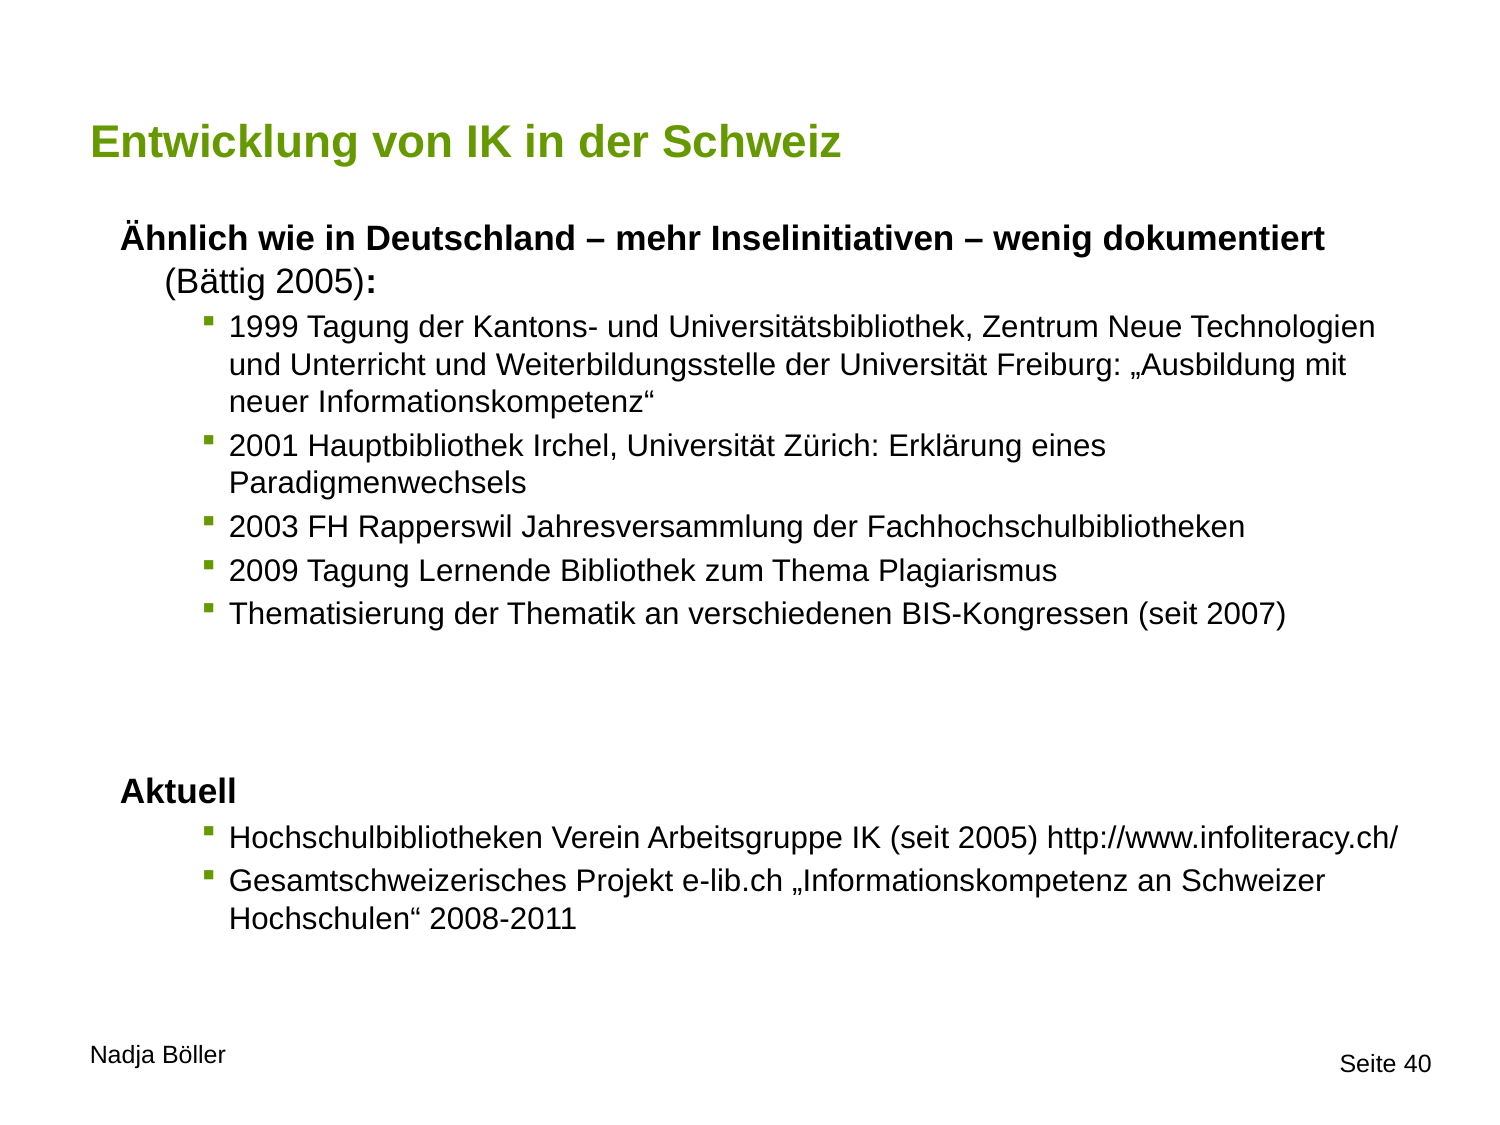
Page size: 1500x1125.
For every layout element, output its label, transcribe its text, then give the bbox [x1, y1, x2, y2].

slide_number Seite 40 [1096, 1039, 1448, 1118]
title Entwicklung von IK in der Schweiz [74, 44, 1426, 207]
list Ähnlich wie in Deutschland – mehr Inselinitiativen – wenig dokumentiert (Bättig 2005): 1999 Tagung der Kantons- und Universitätsbibliothek, Zentrum Neue Technologien und Unterricht und Weiterbildungsstelle der Universität Freiburg: „Ausbildung mit neuer Informationskompetenz“ 2001 Hauptbibliothek Irchel, Universität Zürich: Erklärung eines Paradigmenwechsels 2003 FH Rapperswil Jahresversammlung der Fachhochschulbibliotheken 2009 Tagung Lernende Bibliothek zum Thema Plagiarismus Thematisierung der Thematik an verschiedenen BIS-Kongressen (seit 2007) Aktuell Hochschulbibliotheken Verein Arbeitsgruppe IK (seit 2005) http://www.infoliteracy.ch/ Gesamtschweizerisches Projekt e-lib.ch „Informationskompetenz an Schweizer Hochschulen“ 2008-2011 [74, 207, 1426, 951]
